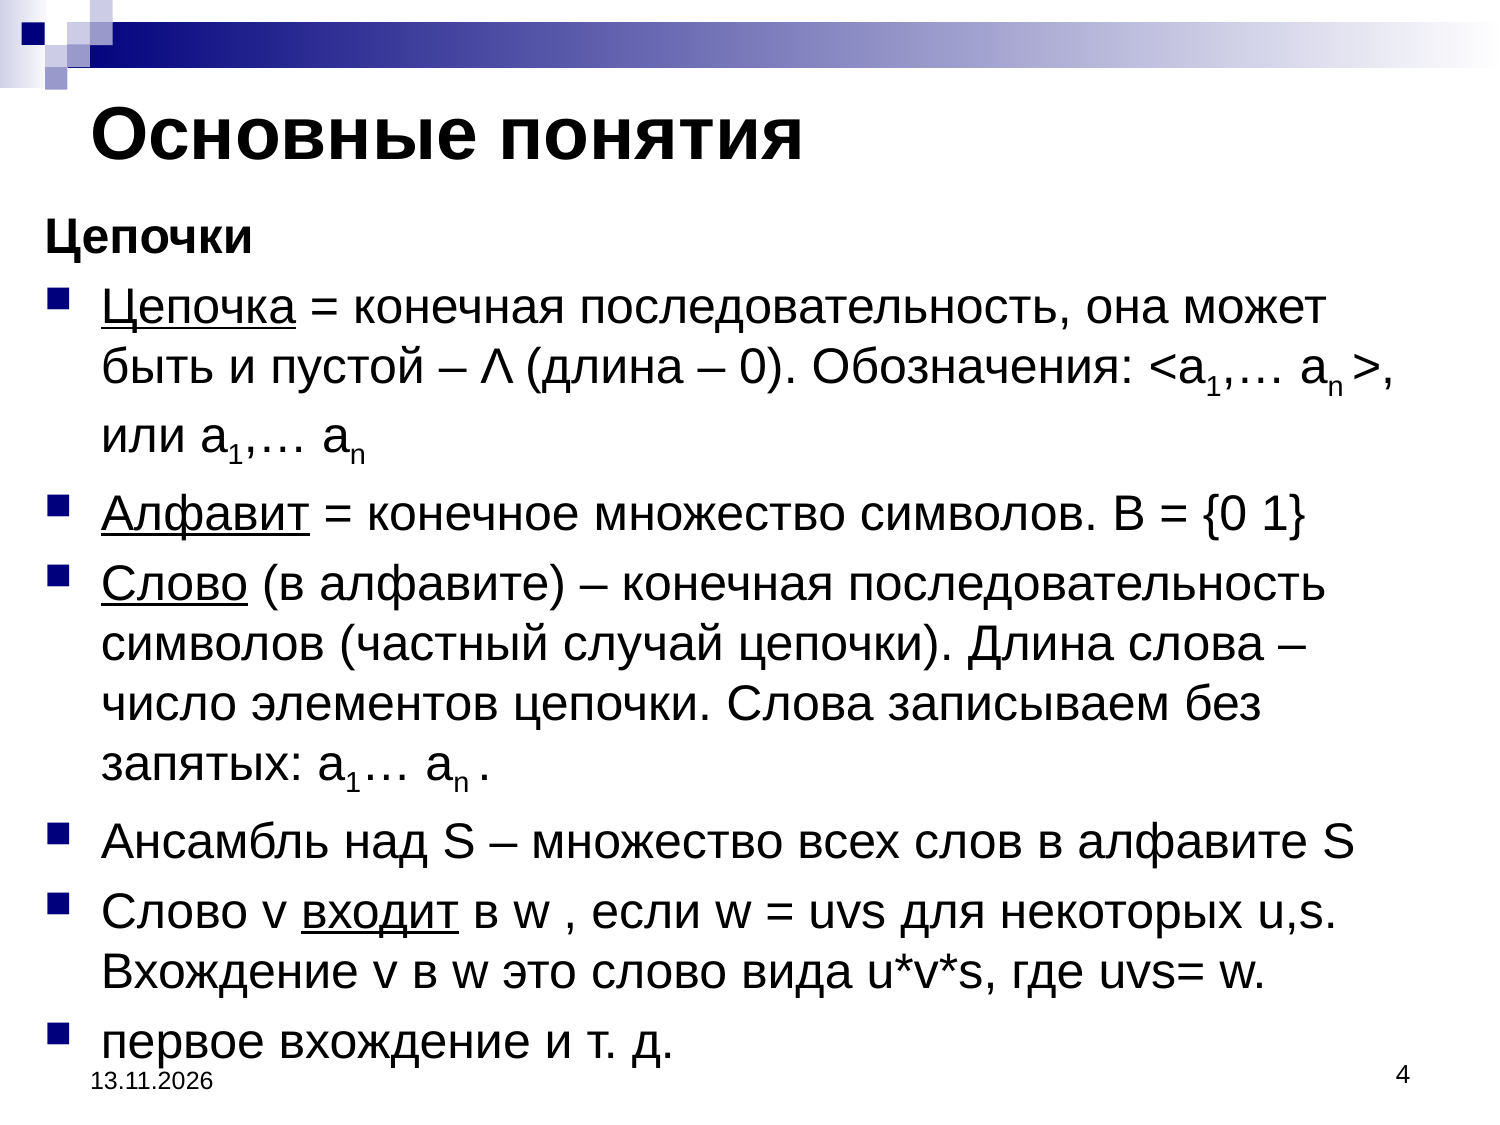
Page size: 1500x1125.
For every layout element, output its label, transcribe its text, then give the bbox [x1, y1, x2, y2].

list Цепочки Цепочка = конечная последовательность, она может быть и пустой – Λ (длина – 0). Обозначения: <a1,… an >, или a1,… an Алфавит = конечное множество символов. B = {0 1} Слово (в алфавите) – конечная последовательность символов (частный случай цепочки). Длина слова – число элементов цепочки. Слова записываем без запятых: a1… an . Ансамбль над S – множество всех слов в алфавите S Слово v входит в w , если w = uvs для некоторых u,s. Вхождение v в w это слово вида u*v*s, где uvs= w. первое вхождение и т. д. [29, 196, 1425, 963]
title Основные понятия [75, 75, 1425, 185]
slide_number 4 [1074, 1025, 1425, 1100]
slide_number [75, 1024, 425, 1103]
